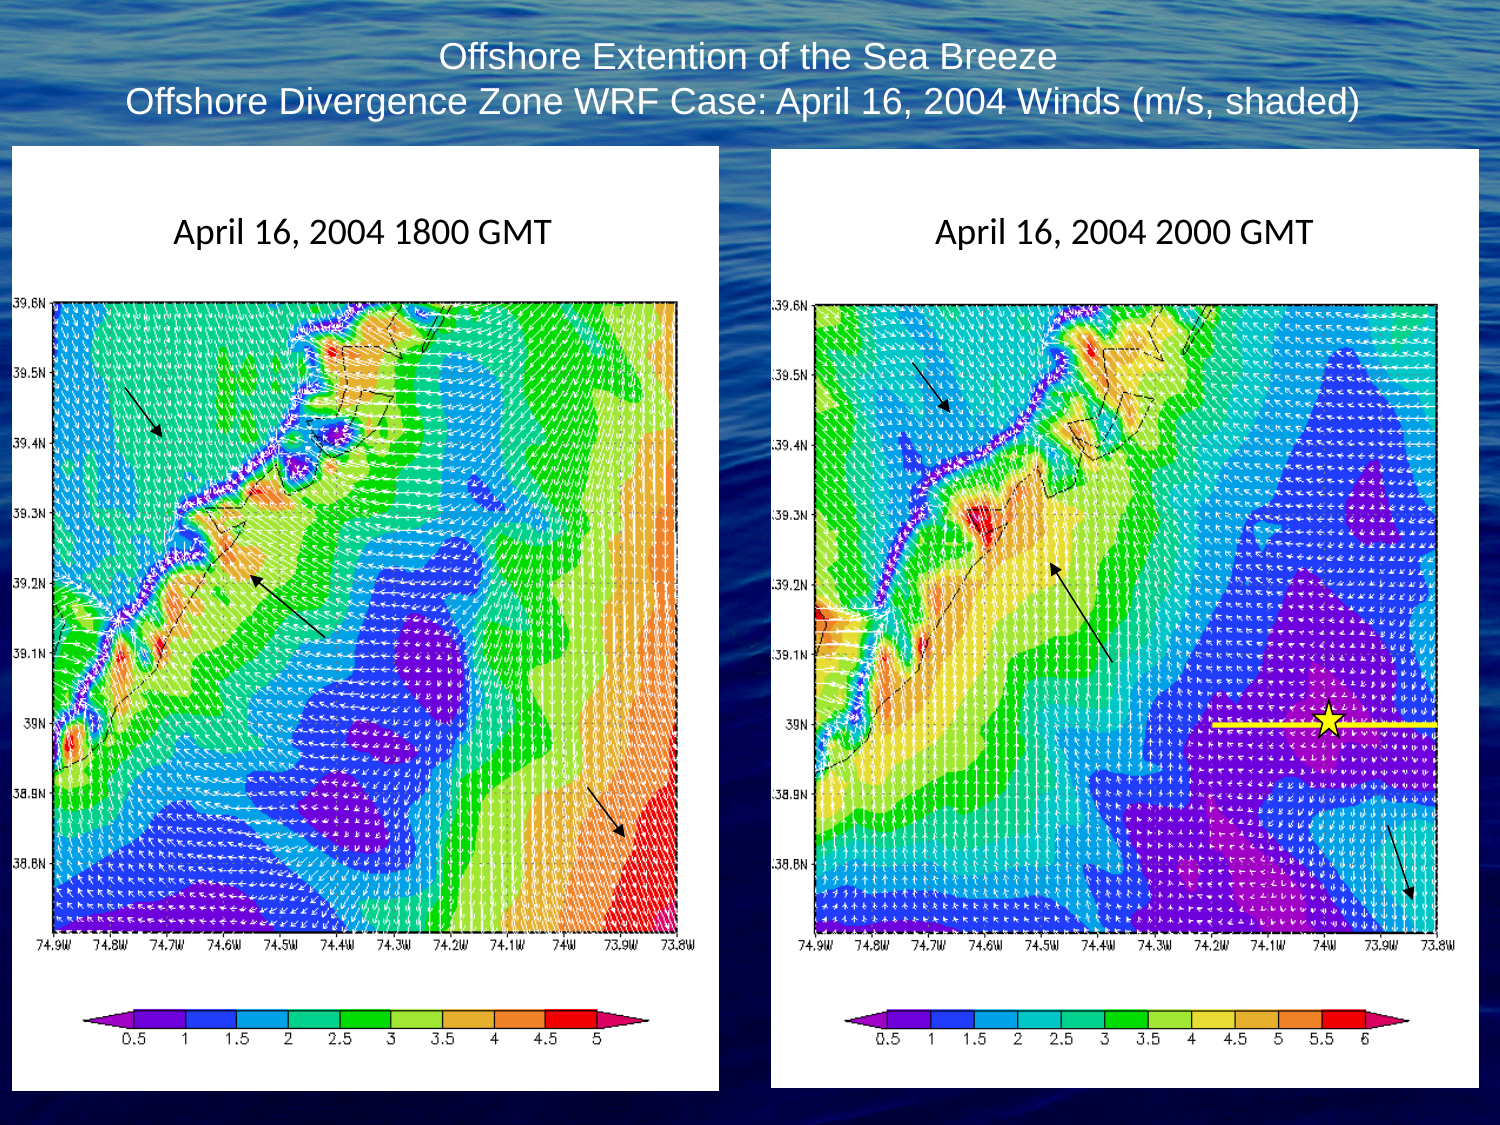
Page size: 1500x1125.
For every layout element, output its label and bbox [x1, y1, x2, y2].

text_box [1212, 699, 1438, 738]
text_box [774, 149, 1479, 1088]
text_box [12, 146, 719, 1088]
picture [0, 0, 1500, 1125]
